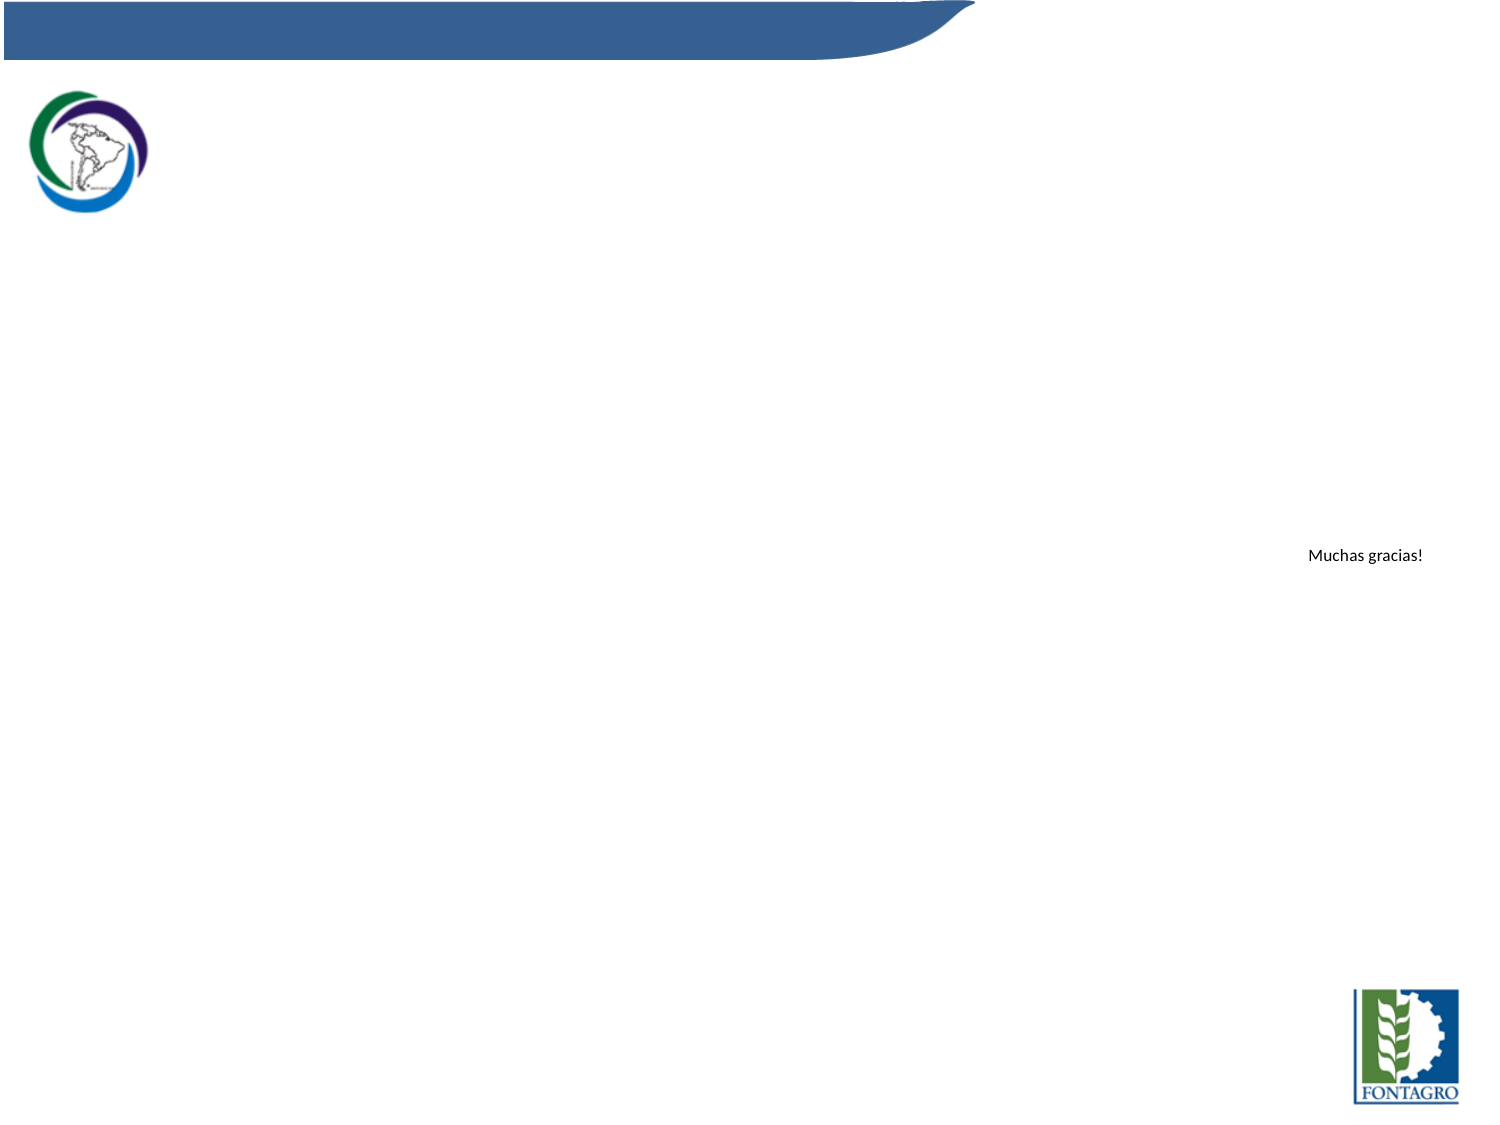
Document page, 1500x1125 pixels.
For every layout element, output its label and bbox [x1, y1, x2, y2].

text_box [4, 0, 1461, 1107]
